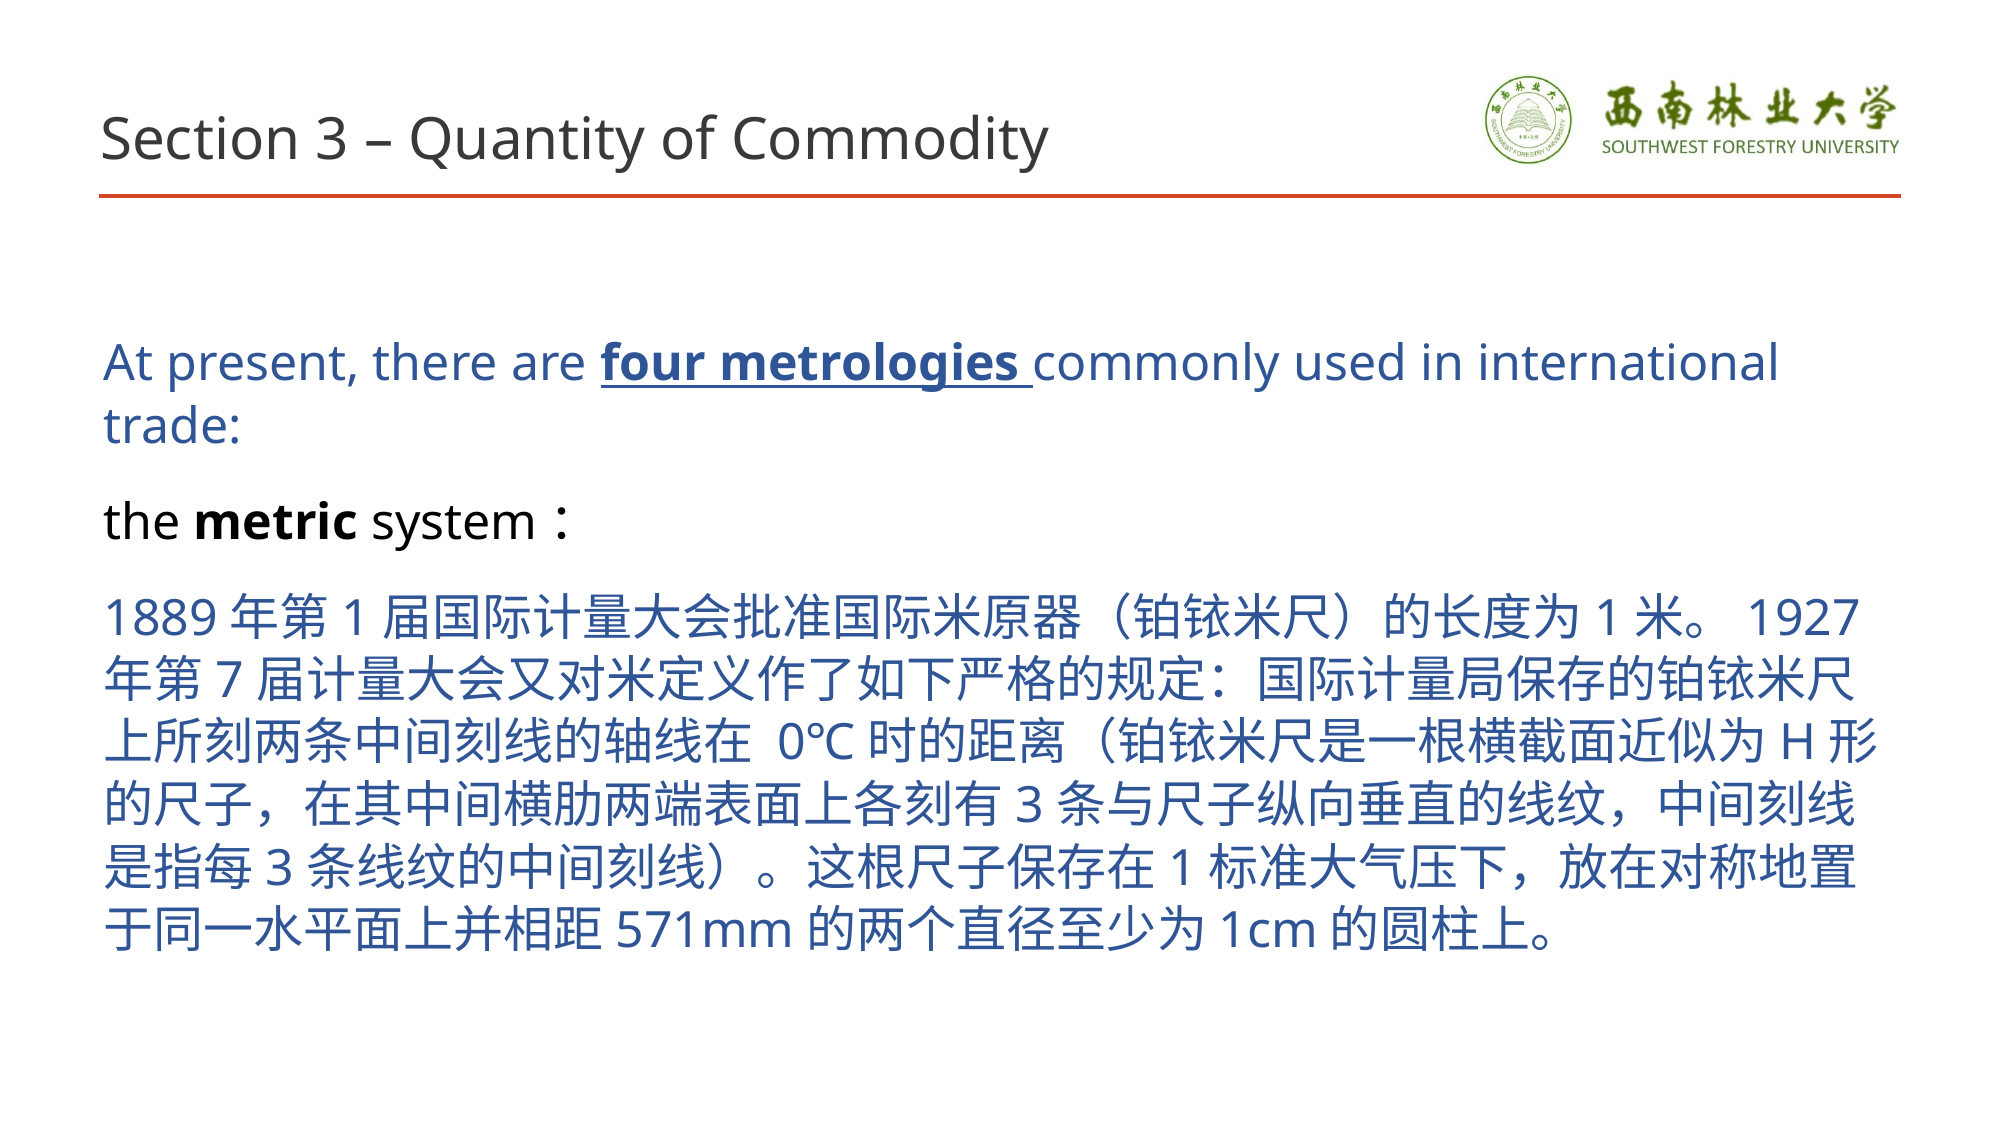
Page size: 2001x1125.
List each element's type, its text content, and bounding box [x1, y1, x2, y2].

title Section 3 – Quantity of Commodity [85, 73, 1473, 179]
picture [1481, 73, 1901, 166]
text_box At present, there are four metrologies commonly used in international trade: the metric system： 1889年第1届国际计量大会批准国际米原器（铂铱米尺）的长度为1米。1927年第7届计量大会又对米定义作了如下严格的规定：国际计量局保存的铂铱米尺上所刻两条中间刻线的轴线在 0℃时的距离（铂铱米尺是一根横截面近似为H形的尺子，在其中间横肋两端表面上各刻有3条与尺子纵向垂直的线纹，中间刻线是指每3条线纹的中间刻线）。这根尺子保存在1标准大气压下，放在对称地置于同一水平面上并相距571mm的两个直径至少为1cm的圆柱上。 [88, 250, 1901, 1088]
